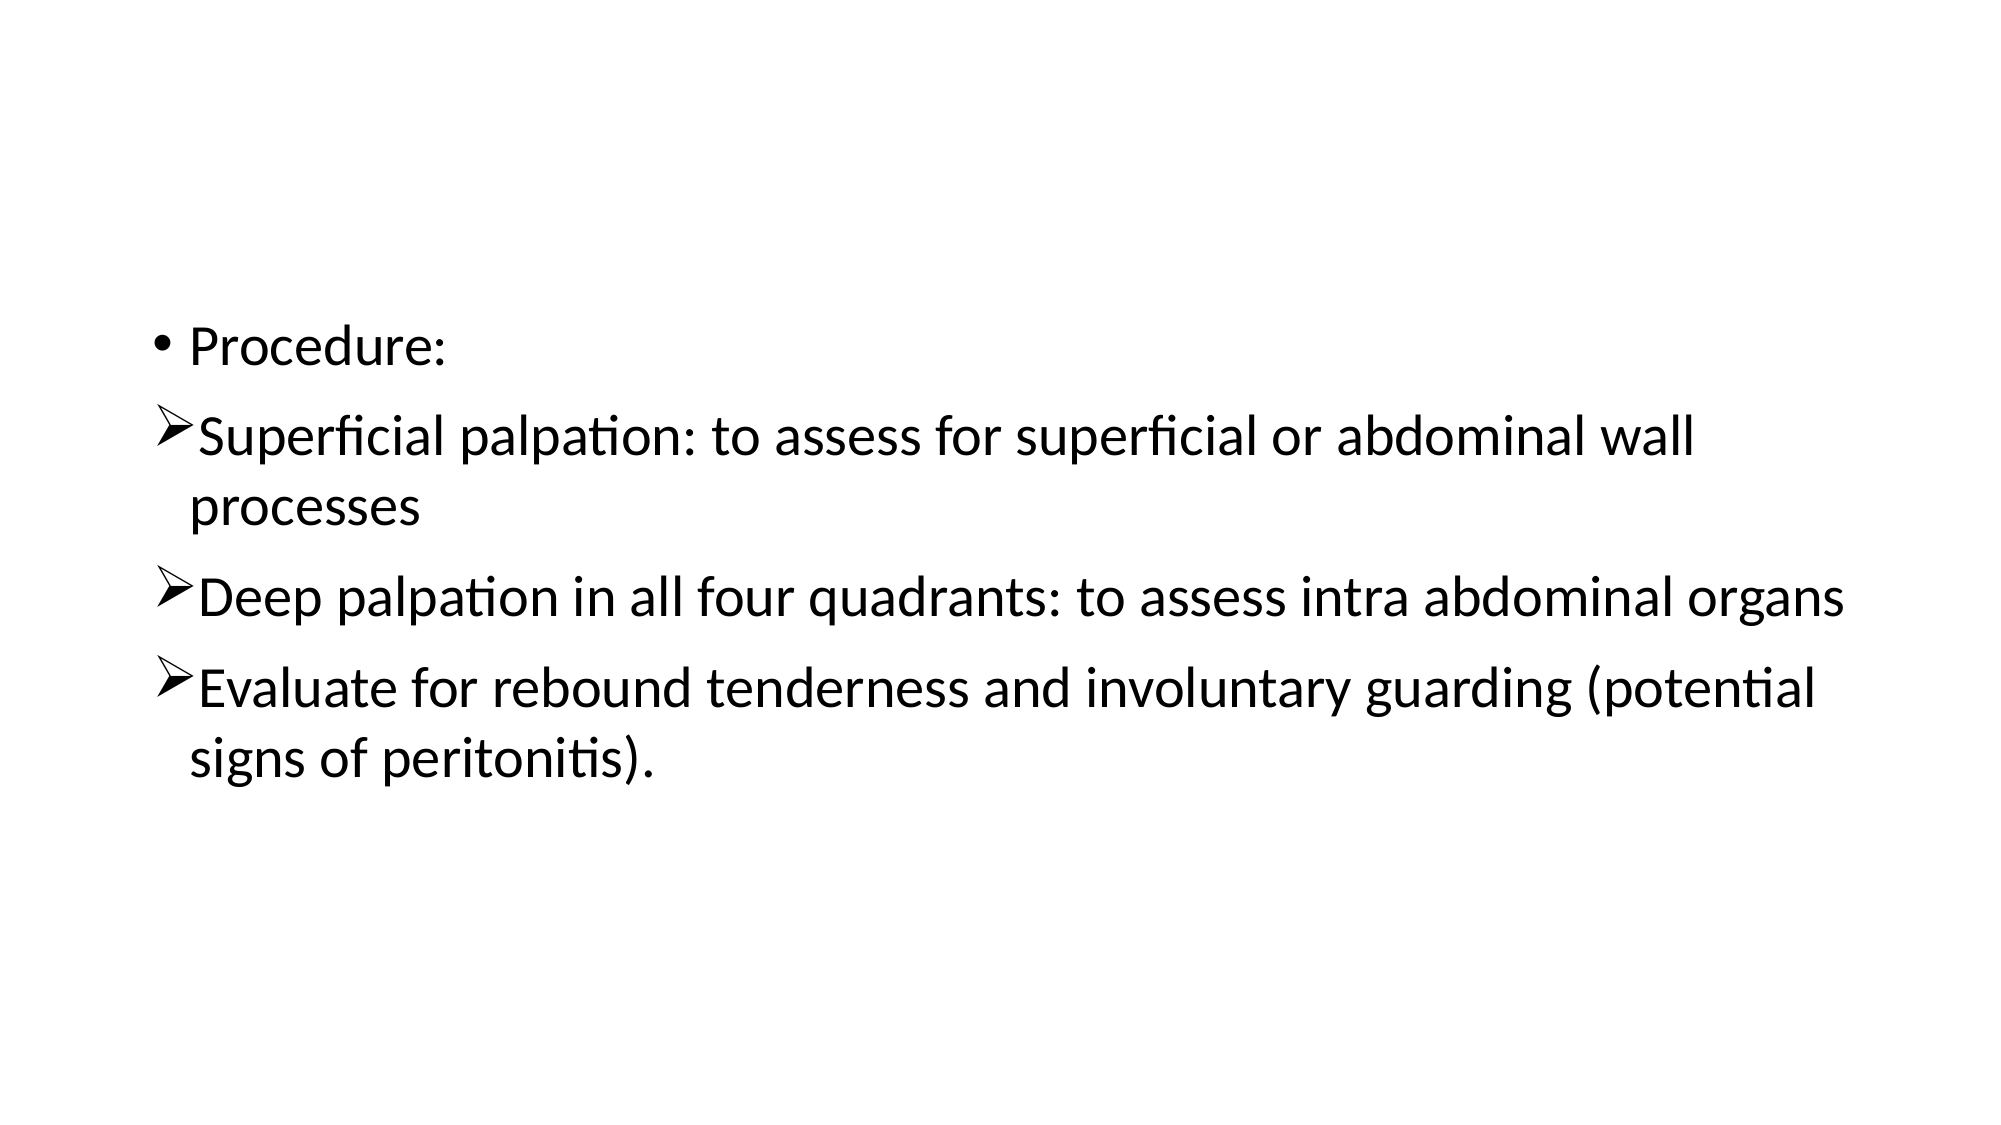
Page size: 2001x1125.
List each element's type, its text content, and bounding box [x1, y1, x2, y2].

list Procedure: Superficial palpation: to assess for superficial or abdominal wall processes Deep palpation in all four quadrants: to assess intra abdominal organs Evaluate for rebound tenderness and involuntary guarding (potential signs of peritonitis). [137, 299, 1863, 1014]
